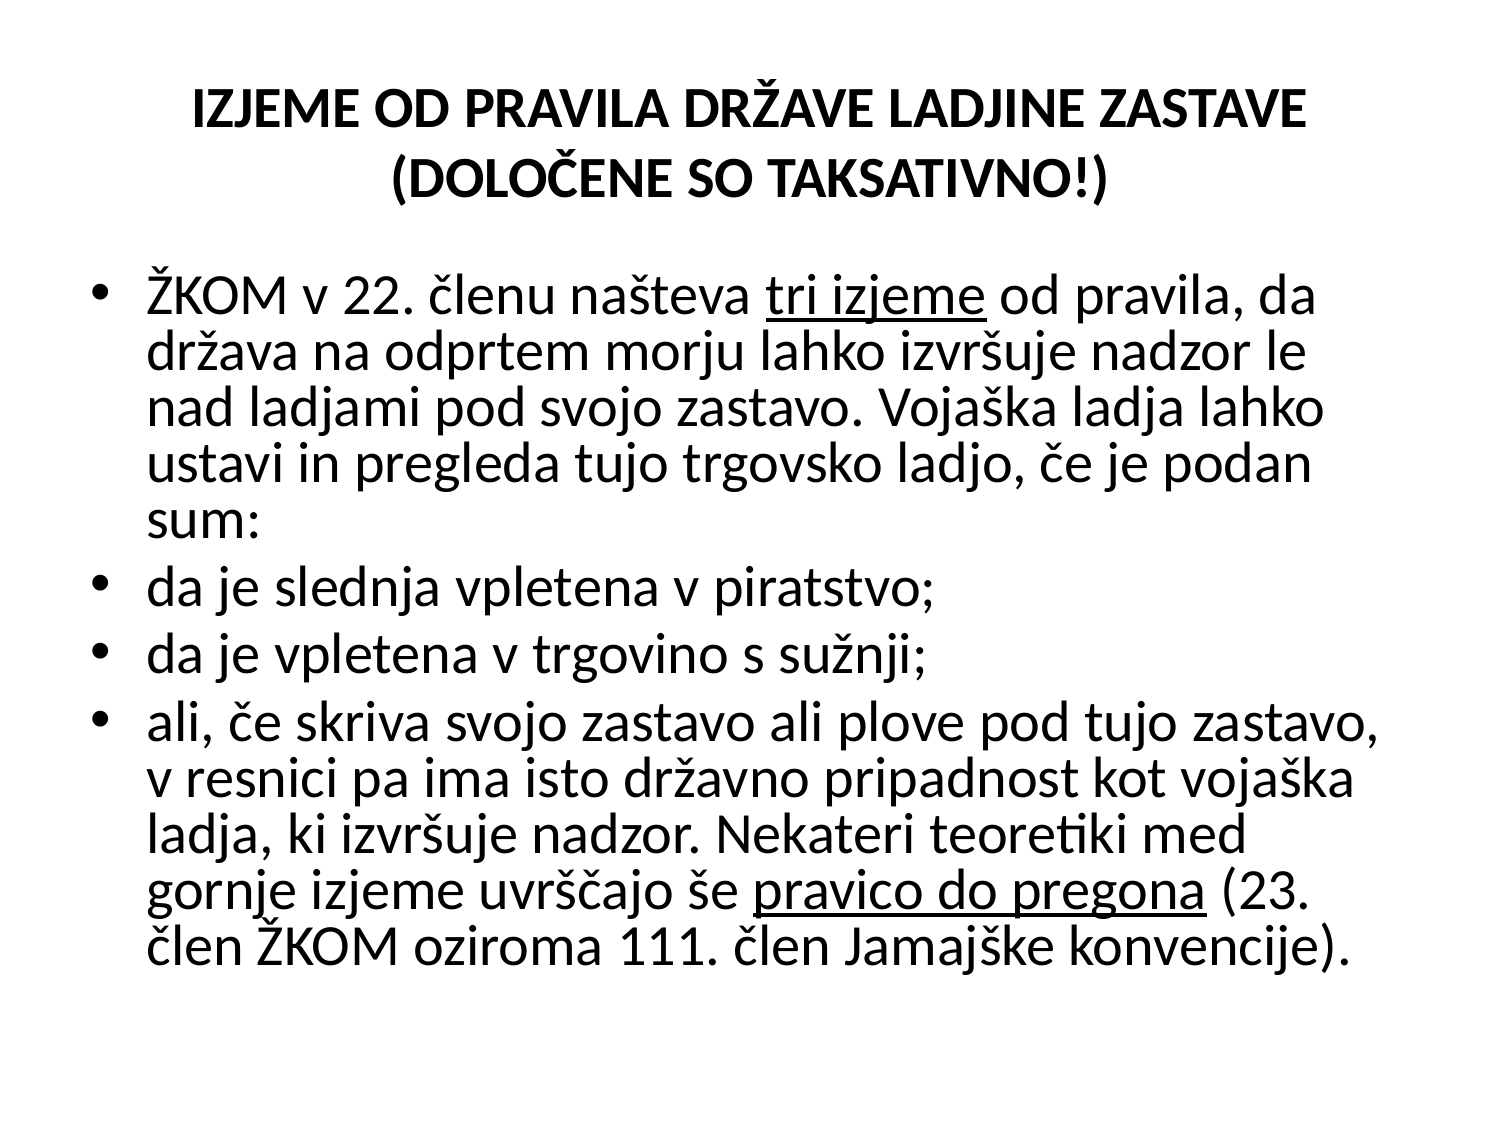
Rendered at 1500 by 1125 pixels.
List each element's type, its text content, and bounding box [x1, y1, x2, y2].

title IZJEME OD PRAVILA DRŽAVE LADJINE ZASTAVE (DOLOČENE SO TAKSATIVNO!) [74, 44, 1426, 233]
list ŽKOM v 22. členu našteva tri izjeme od pravila, da država na odprtem morju lahko izvršuje nadzor le nad ladjami pod svojo zastavo. Vojaška ladja lahko ustavi in pregleda tujo trgovsko ladjo, če je podan sum: da je slednja vpletena v piratstvo; da je vpletena v trgovino s sužnji; ali, če skriva svojo zastavo ali plove pod tujo zastavo, v resnici pa ima isto državno pripadnost kot vojaška ladja, ki izvršuje nadzor. Nekateri teoretiki med gornje izjeme uvrščajo še pravico do pregona (23. člen ŽKOM oziroma 111. člen Jamajške konvencije). [74, 262, 1426, 1006]
